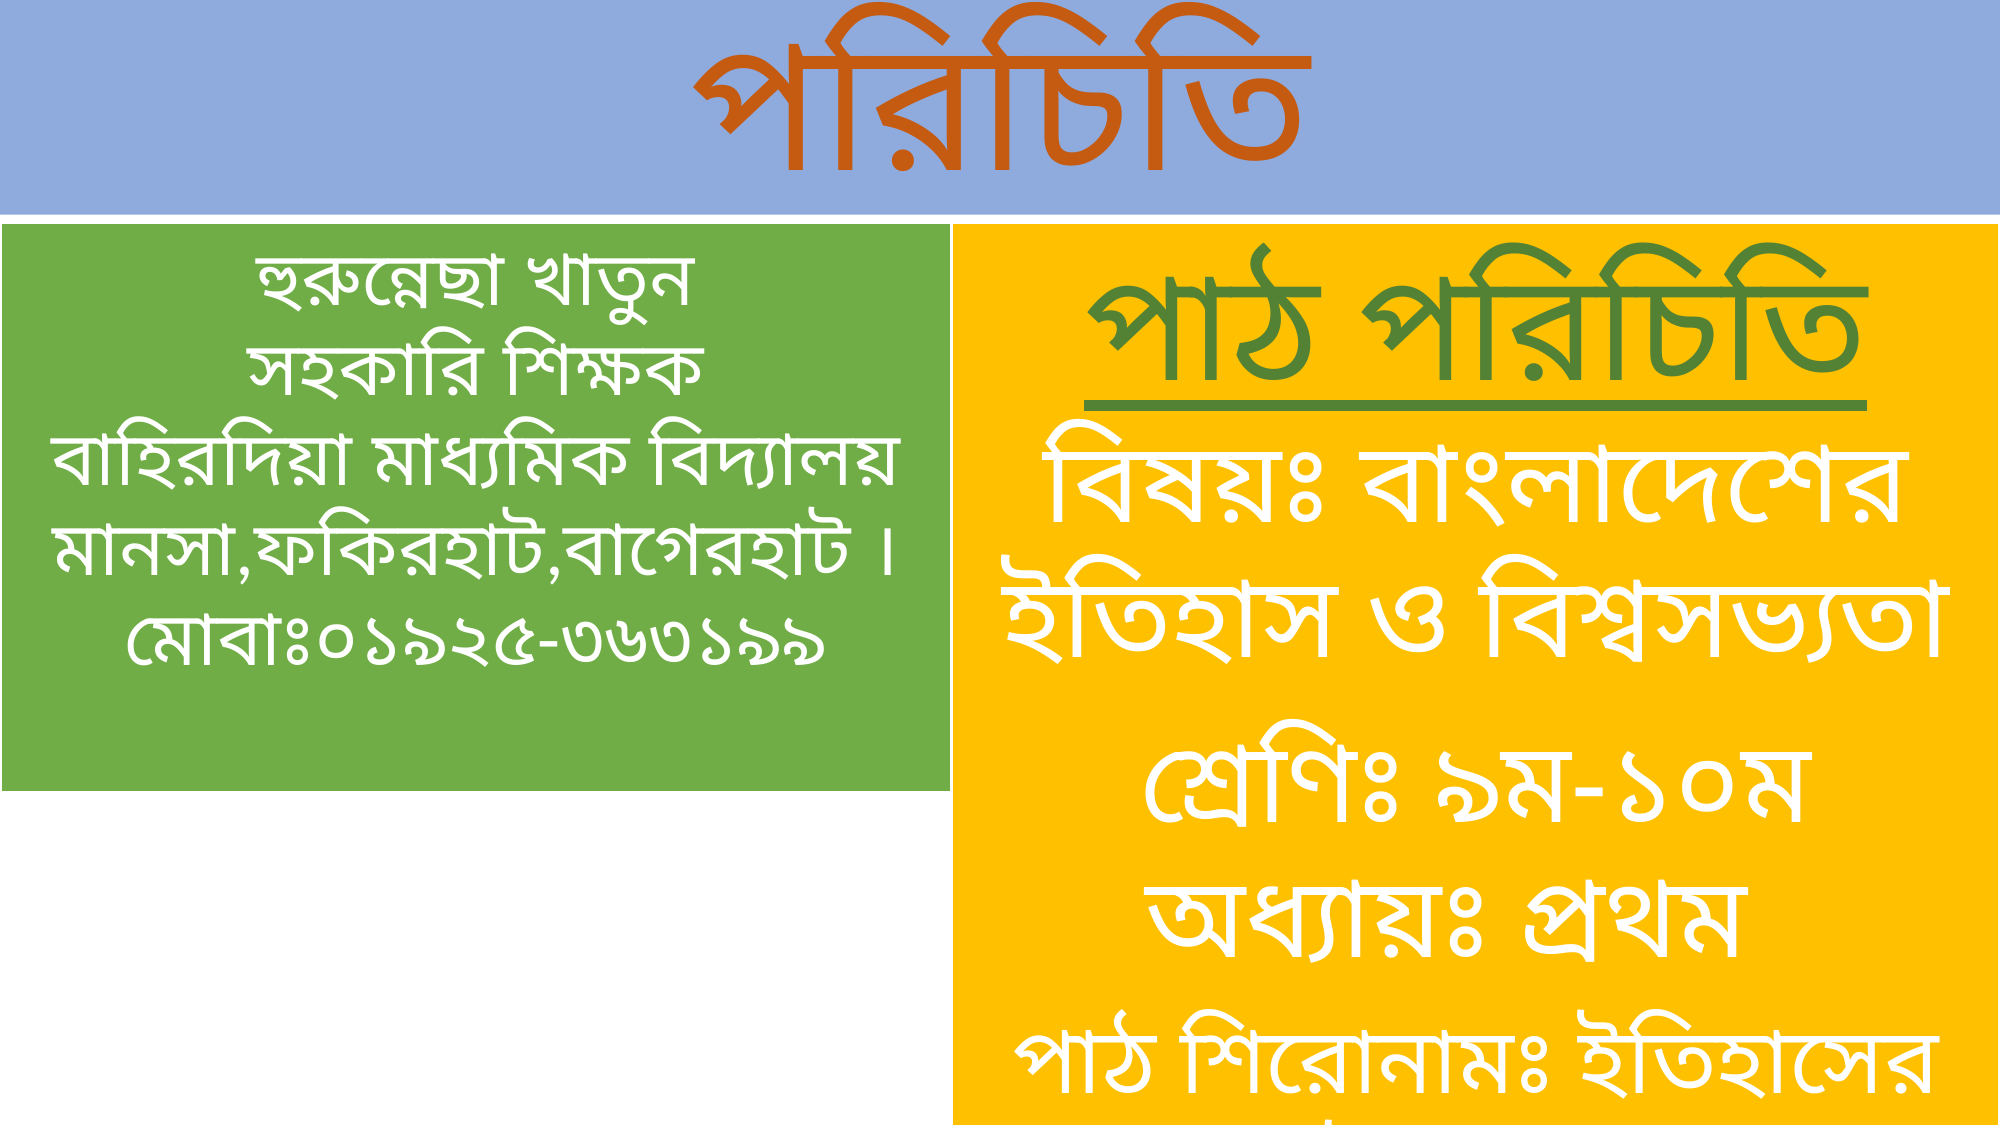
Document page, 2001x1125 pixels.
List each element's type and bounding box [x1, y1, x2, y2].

text_box [0, 0, 2000, 1125]
